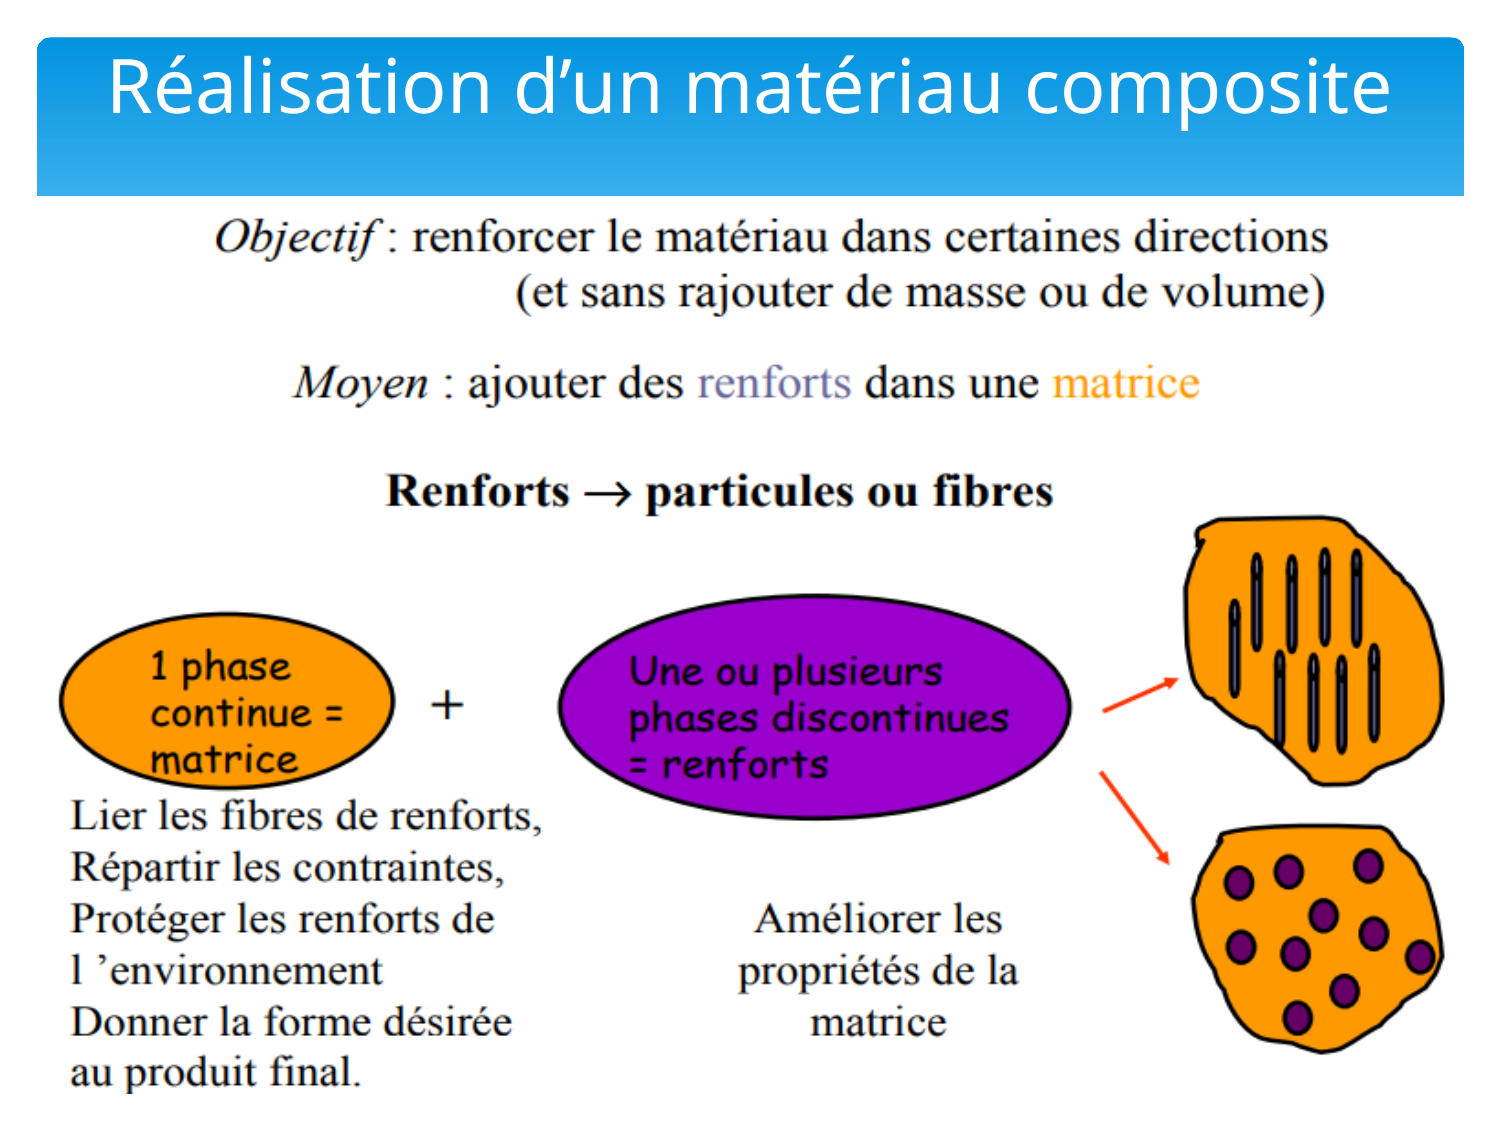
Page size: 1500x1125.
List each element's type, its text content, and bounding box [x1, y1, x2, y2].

picture [29, 195, 1471, 1095]
title Réalisation d’un matériau composite [29, 1, 1471, 166]
